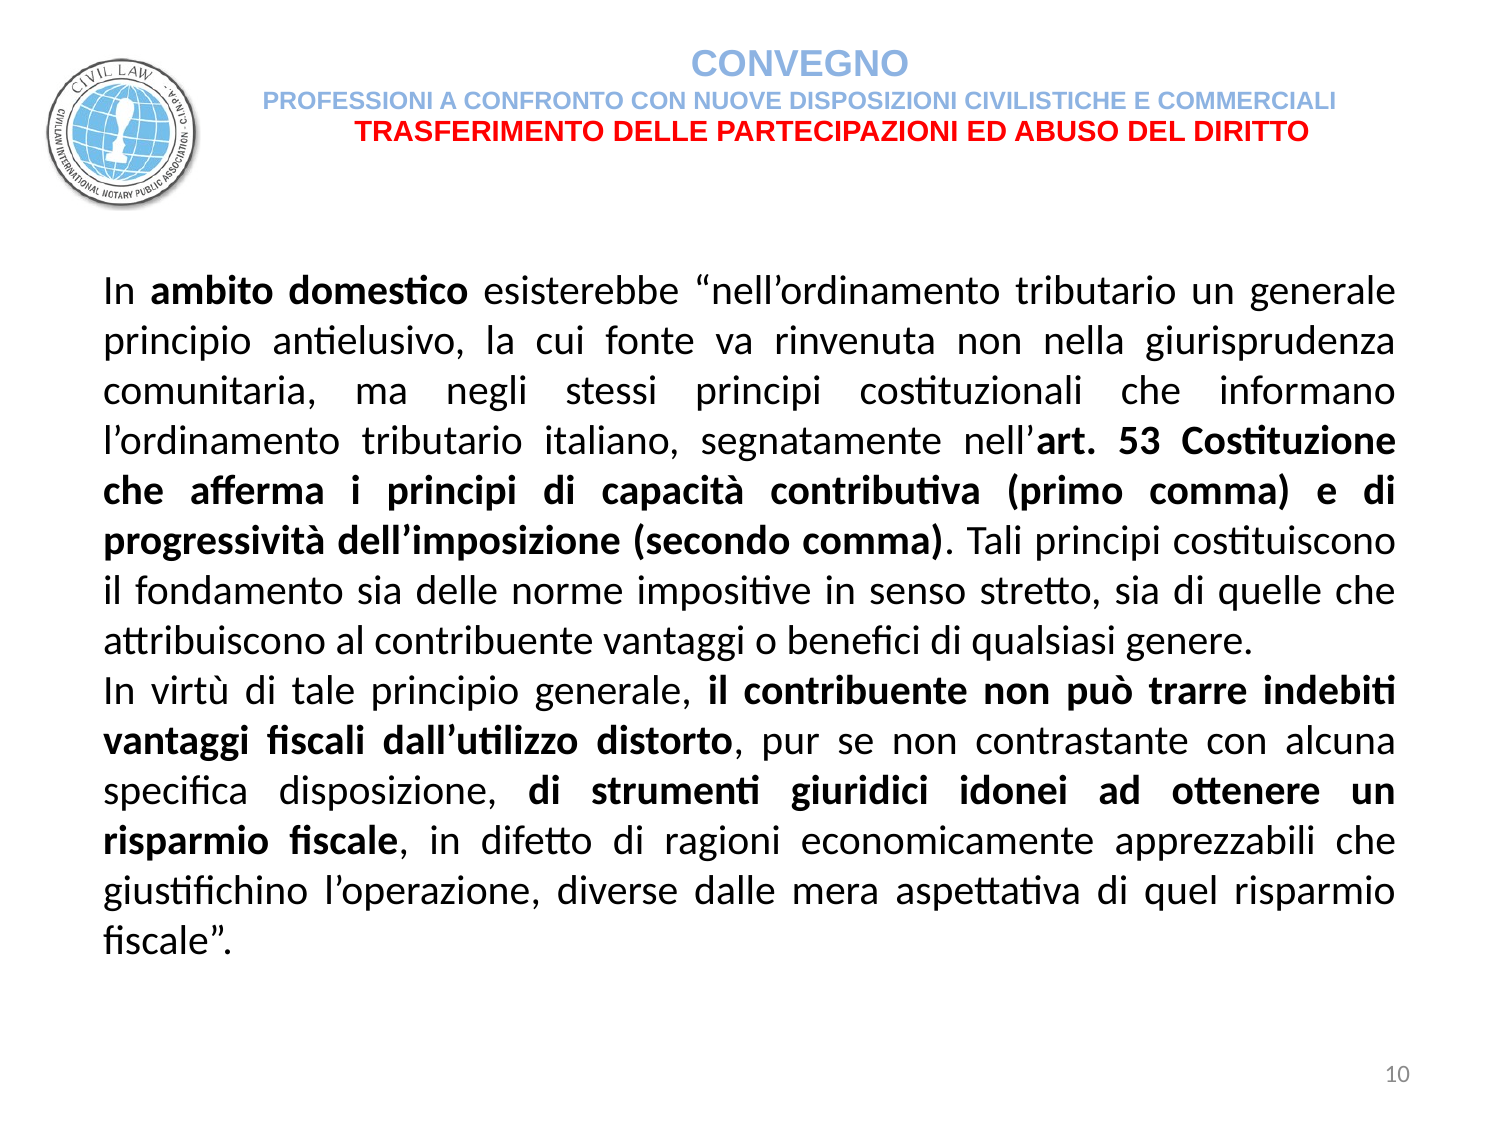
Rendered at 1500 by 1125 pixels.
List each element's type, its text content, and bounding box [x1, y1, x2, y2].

text_box In ambito domestico esisterebbe “nell’ordinamento tributario un generale principio antielusivo, la cui fonte va rinvenuta non nella giurisprudenza comunitaria, ma negli stessi principi costituzionali che informano l’ordinamento tributario italiano, segnatamente nell’art. 53 Costituzione che afferma i principi di capacità contributiva (primo comma) e di progressività dell’imposizione (secondo comma). Tali principi costituiscono il fondamento sia delle norme impositive in senso stretto, sia di quelle che attribuiscono al contribuente vantaggi o benefici di qualsiasi genere. In virtù di tale principio generale, il contribuente non può trarre indebiti vantaggi fiscali dall’utilizzo distorto, pur se non contrastante con alcuna specifica disposizione, di strumenti giuridici idonei ad ottenere un risparmio fiscale, in difetto di ragioni economicamente apprezzabili che giustifichino l’operazione, diverse dalle mera aspettativa di quel risparmio fiscale”. [88, 255, 1412, 971]
picture [41, 54, 201, 211]
slide_number 10 [1074, 1042, 1425, 1103]
title TRASFERIMENTO DELLE PARTECIPAZIONI ED ABUSO DEL DIRITTO [206, 101, 1470, 197]
text_box CONVEGNO PROFESSIONI A CONFRONTO CON NUOVE DISPOSIZIONI CIVILISTICHE E COMMERCIALI [247, 31, 1354, 182]
